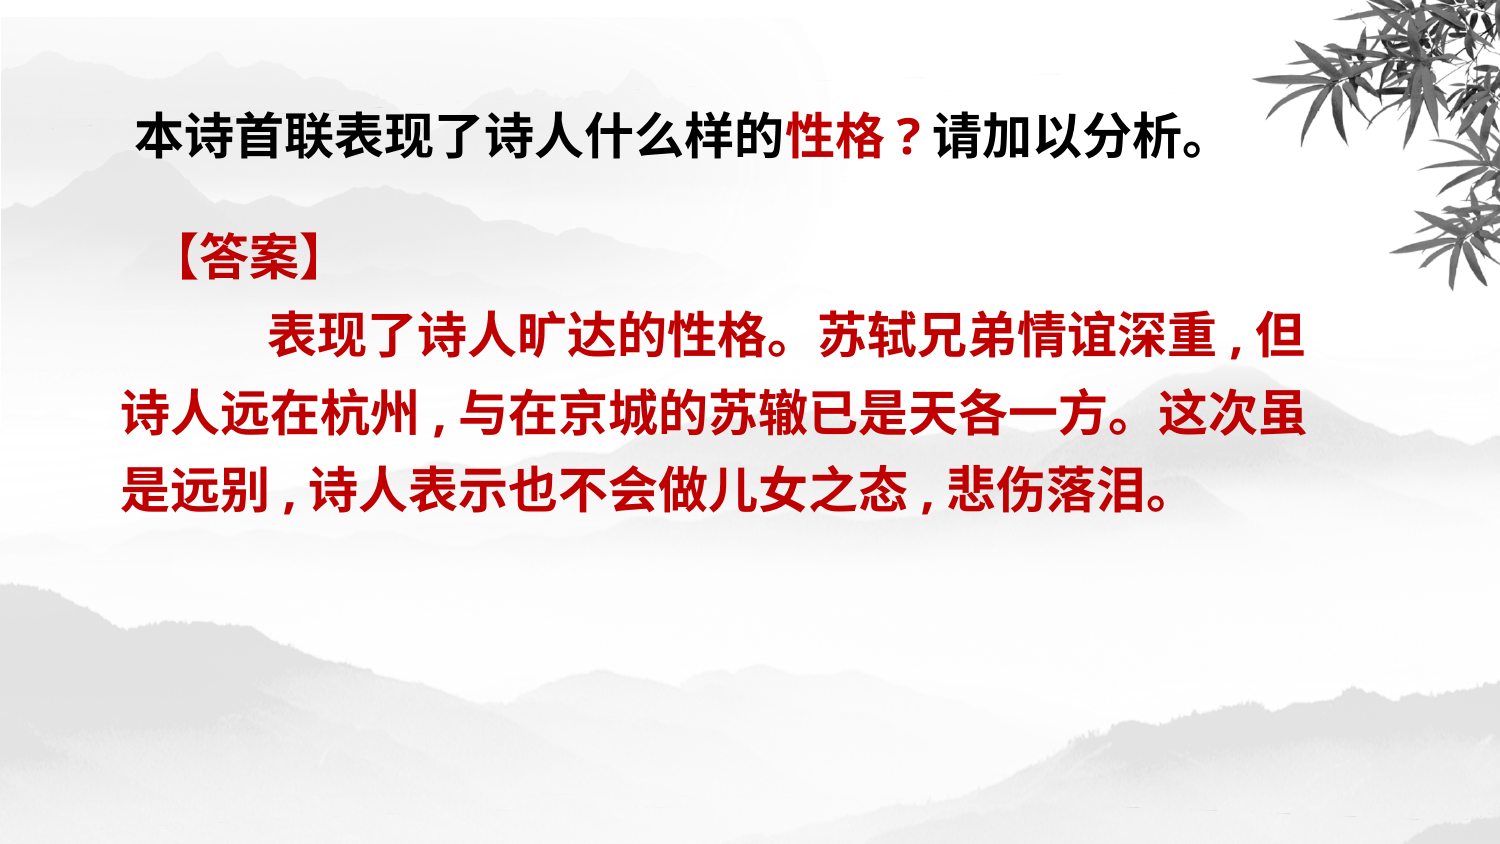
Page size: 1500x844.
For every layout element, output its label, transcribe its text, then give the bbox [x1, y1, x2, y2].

picture [0, 0, 1500, 844]
text_box 本诗首联表现了诗人什么样的性格?请加以分析。 [120, 66, 1500, 262]
text_box 【答案】 表现了诗人旷达的性格。苏轼兄弟情谊深重,但诗人远在杭州,与在京城的苏辙已是天各一方。这次虽是远别,诗人表示也不会做儿女之态,悲伤落泪。 [105, 199, 1343, 527]
